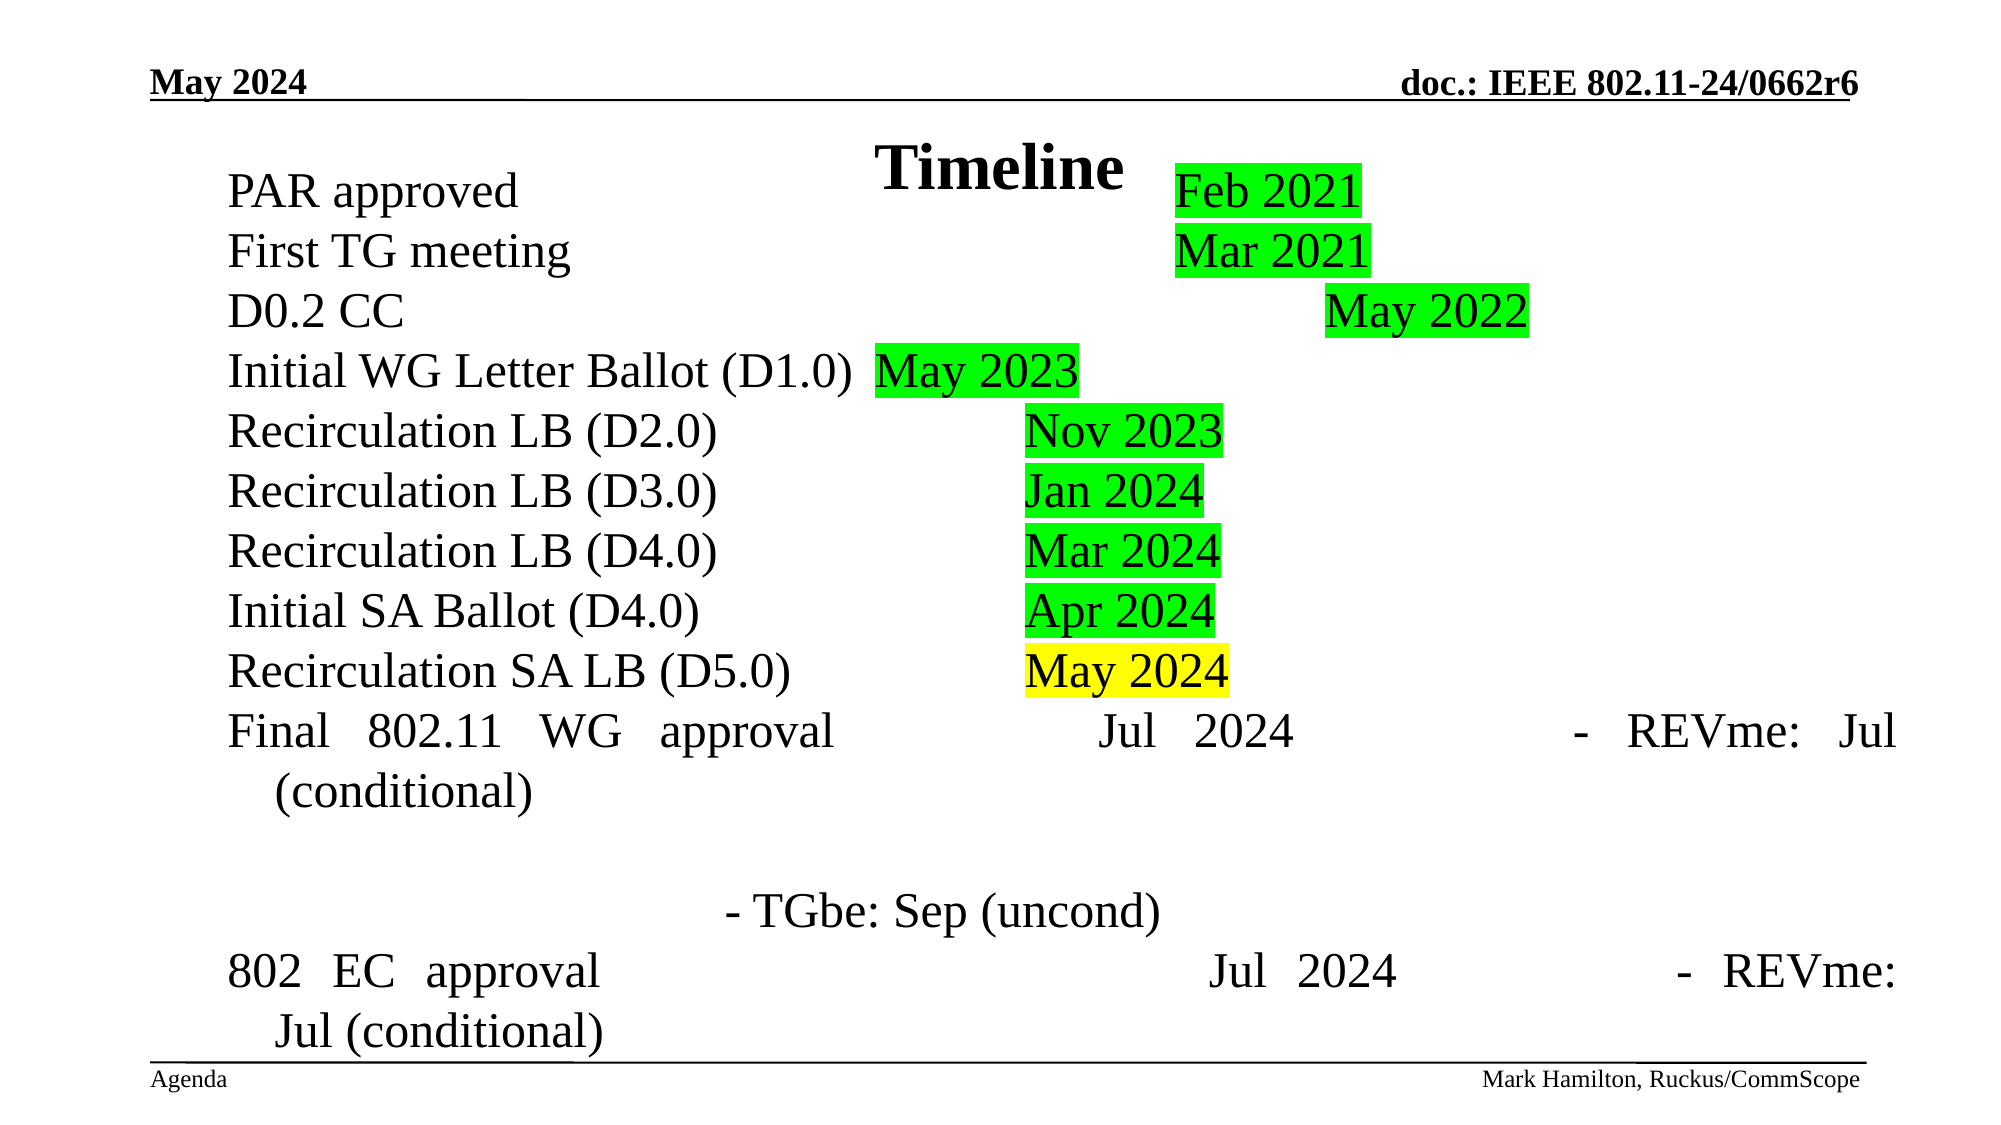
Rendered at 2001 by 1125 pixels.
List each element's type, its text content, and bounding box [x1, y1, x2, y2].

list PAR approved Feb 2021 First TG meeting Mar 2021 D0.2 CC May 2022 Initial WG Letter Ballot (D1.0) May 2023 Recirculation LB (D2.0) Nov 2023 Recirculation LB (D3.0) Jan 2024 Recirculation LB (D4.0) Mar 2024 Initial SA Ballot (D4.0) Apr 2024 Recirculation SA LB (D5.0) May 2024 Final 802.11 WG approval Jul 2024 - REVme: Jul (conditional) - TGbe: Sep (uncond) 802 EC approval Jul 2024 - REVme: Jul (conditional) - TGbe: Oct (?) RevCom and SASB approval Sep 2024 - REVme: Sep (submit in Aug) - TGbe: Dec (submit in Nov) [137, 149, 1913, 951]
title Timeline [362, 112, 1638, 149]
